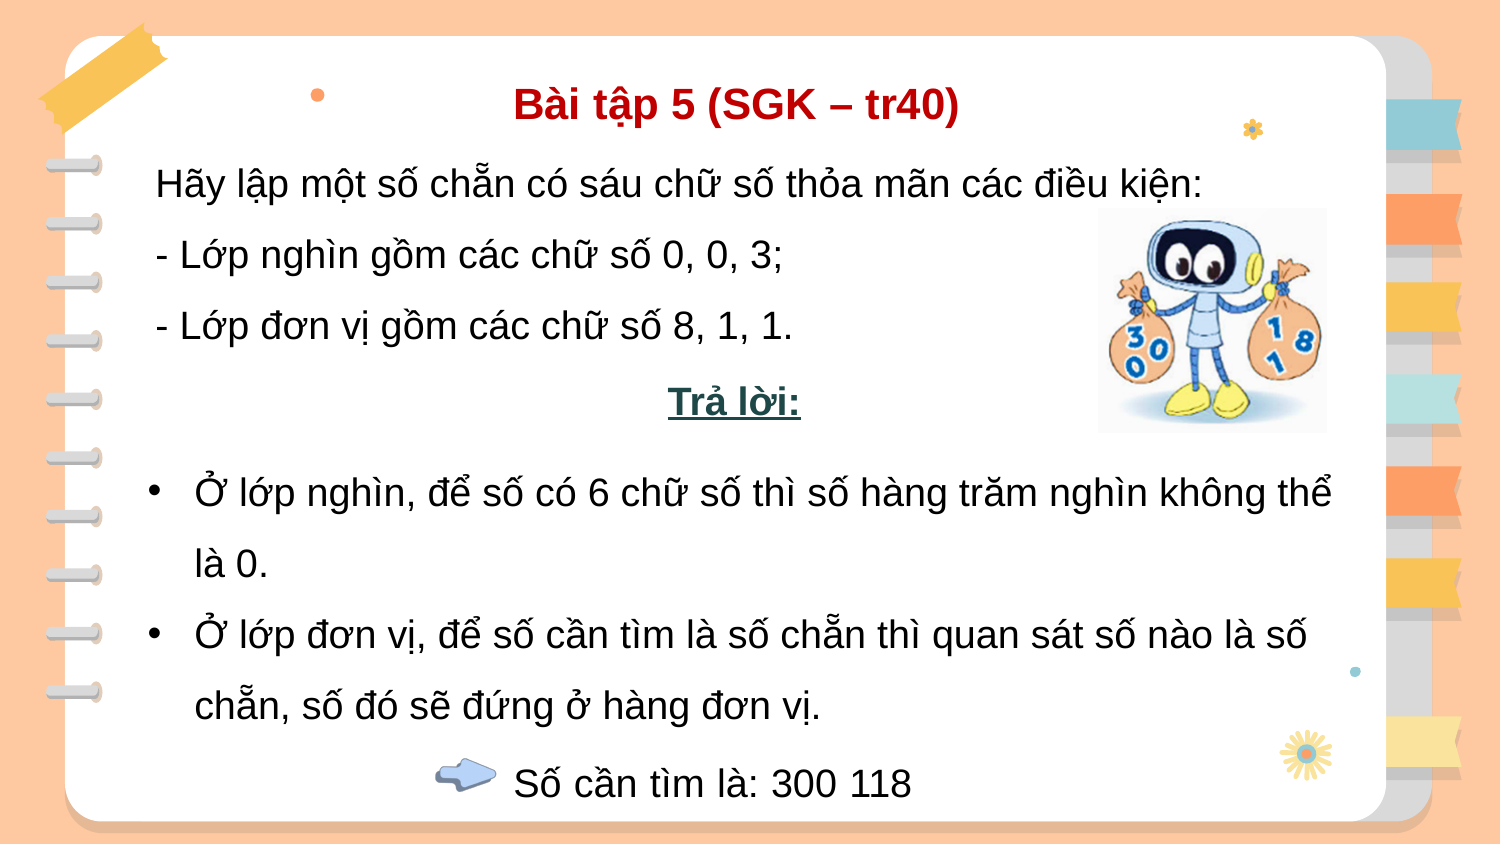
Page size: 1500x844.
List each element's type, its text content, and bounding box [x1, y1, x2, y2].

text_box Hãy lập một số chẵn có sáu chữ số thỏa mãn các điều kiện: - Lớp nghìn gồm các chữ số 0, 0, 3; - Lớp đơn vị gồm các chữ số 8, 1, 1. [140, 126, 1340, 355]
text_box Bài tập 5 (SGK – tr40) [498, 67, 1003, 126]
text_box Trả lời: [652, 344, 827, 431]
text_box Ở lớp nghìn, để số có 6 chữ số thì số hàng trăm nghìn không thể là 0. Ở lớp đơn vị, để số cần tìm là số chẵn thì quan sát số nào là số chẵn, số đó sẽ đứng ở hàng đơn vị. [132, 435, 1361, 736]
picture [1098, 208, 1328, 433]
text_box Số cần tìm là: 300 118 [498, 736, 928, 813]
picture [442, 749, 488, 801]
